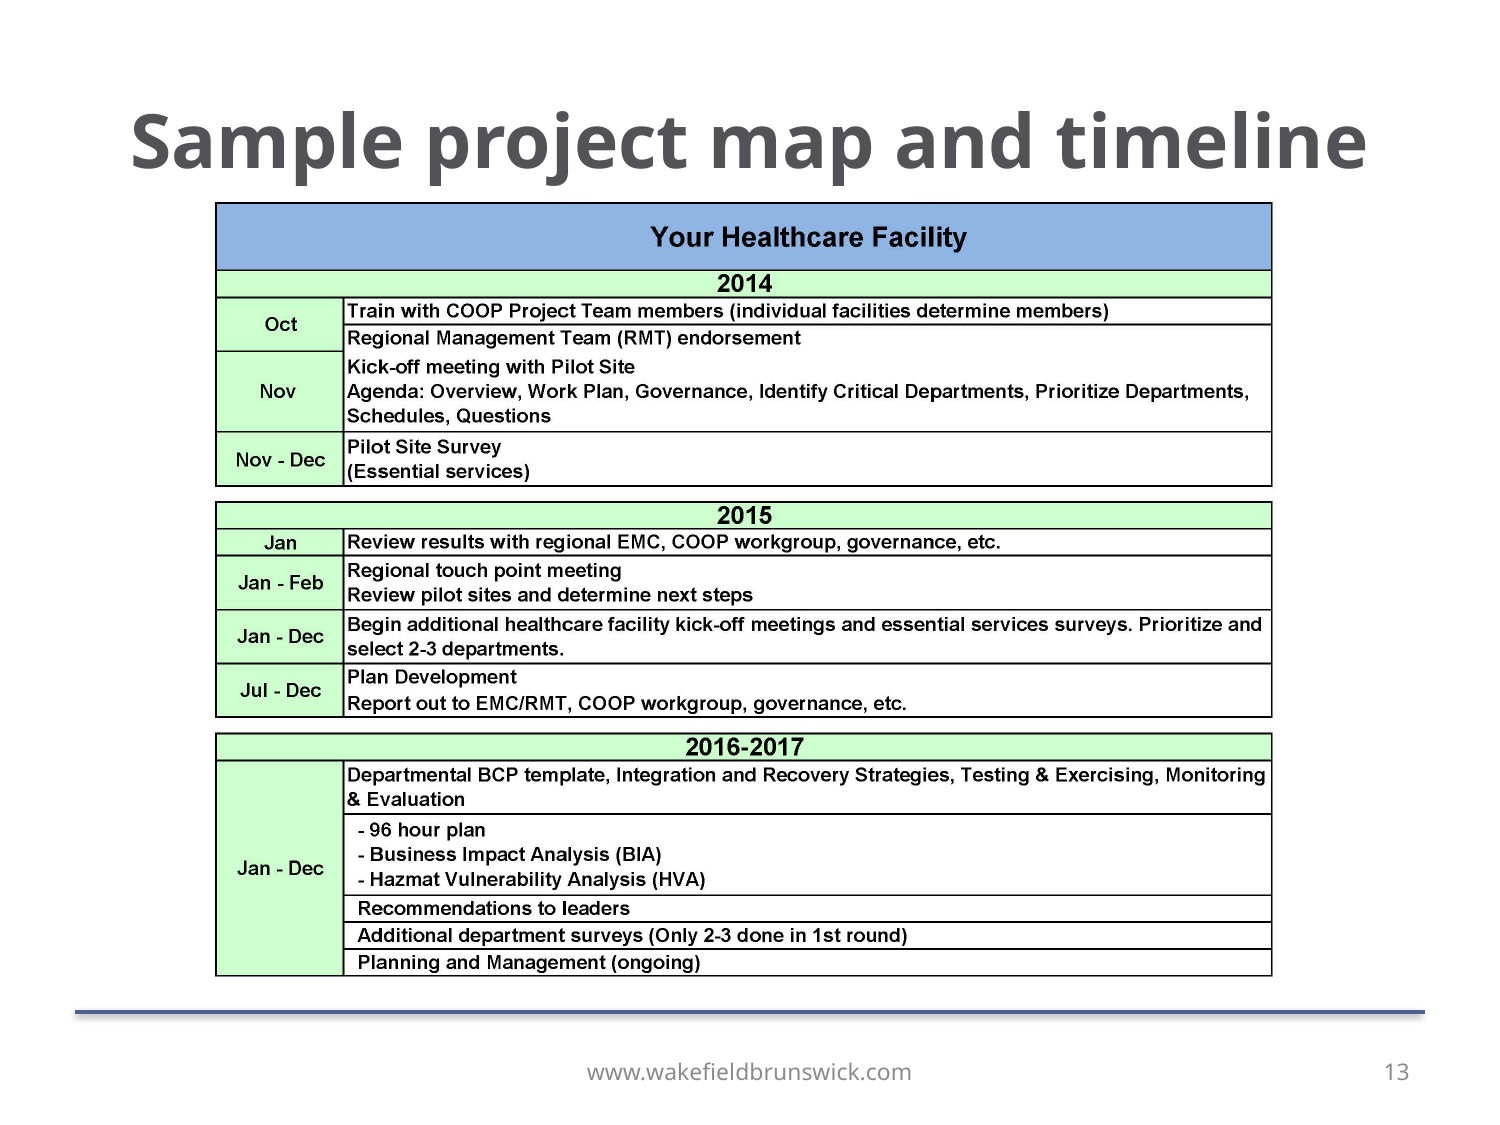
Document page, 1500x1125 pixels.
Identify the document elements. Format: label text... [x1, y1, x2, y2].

title Sample project map and timeline [75, 45, 1425, 233]
slide_number 13 [1074, 1042, 1425, 1103]
footer www.wakefieldbrunswick.com [512, 1042, 988, 1103]
picture [197, 152, 1301, 1005]
